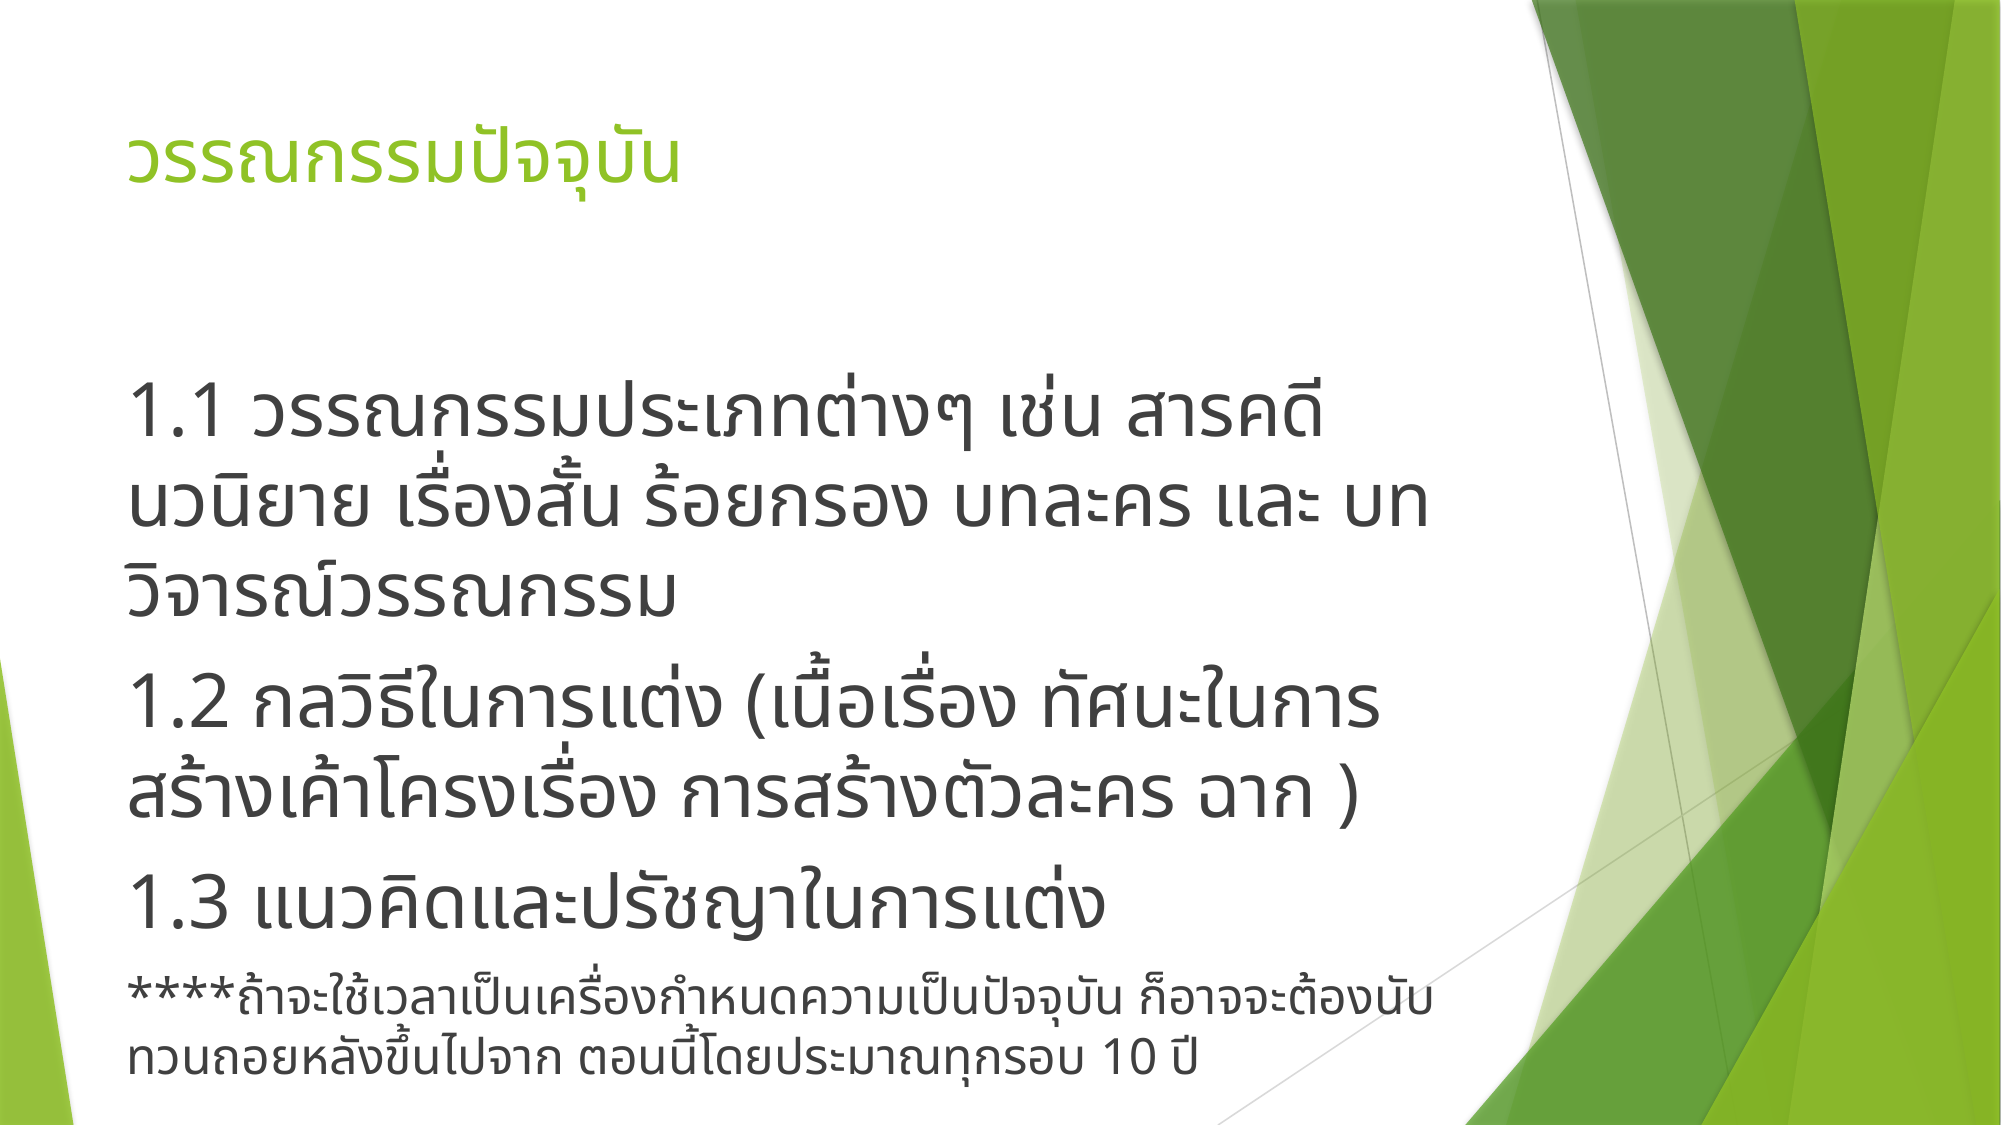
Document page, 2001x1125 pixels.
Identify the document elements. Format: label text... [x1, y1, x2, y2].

title วรรณกรรมปัจจุบัน [111, 99, 1522, 317]
list 1.1 วรรณกรรมประเภทต่างๆ เช่น สารคดี นวนิยาย เรื่องสั้น ร้อยกรอง บทละคร และ บทวิจารณ์วรรณกรรม 1.2 กลวิธีในการแต่ง (เนื้อเรื่อง ทัศนะในการสร้างเค้าโครงเรื่อง การสร้างตัวละคร ฉาก ) 1.3 แนวคิดและปรัชญาในการแต่ง ****ถ้าจะใช้เวลาเป็นเครื่องกำหนดความเป็นปัจจุบัน ก็อาจจะต้องนับทวนถอยหลังขึ้นไปจาก ตอนนี้โดยประมาณทุกรอบ 10 ปี [111, 354, 1522, 992]
